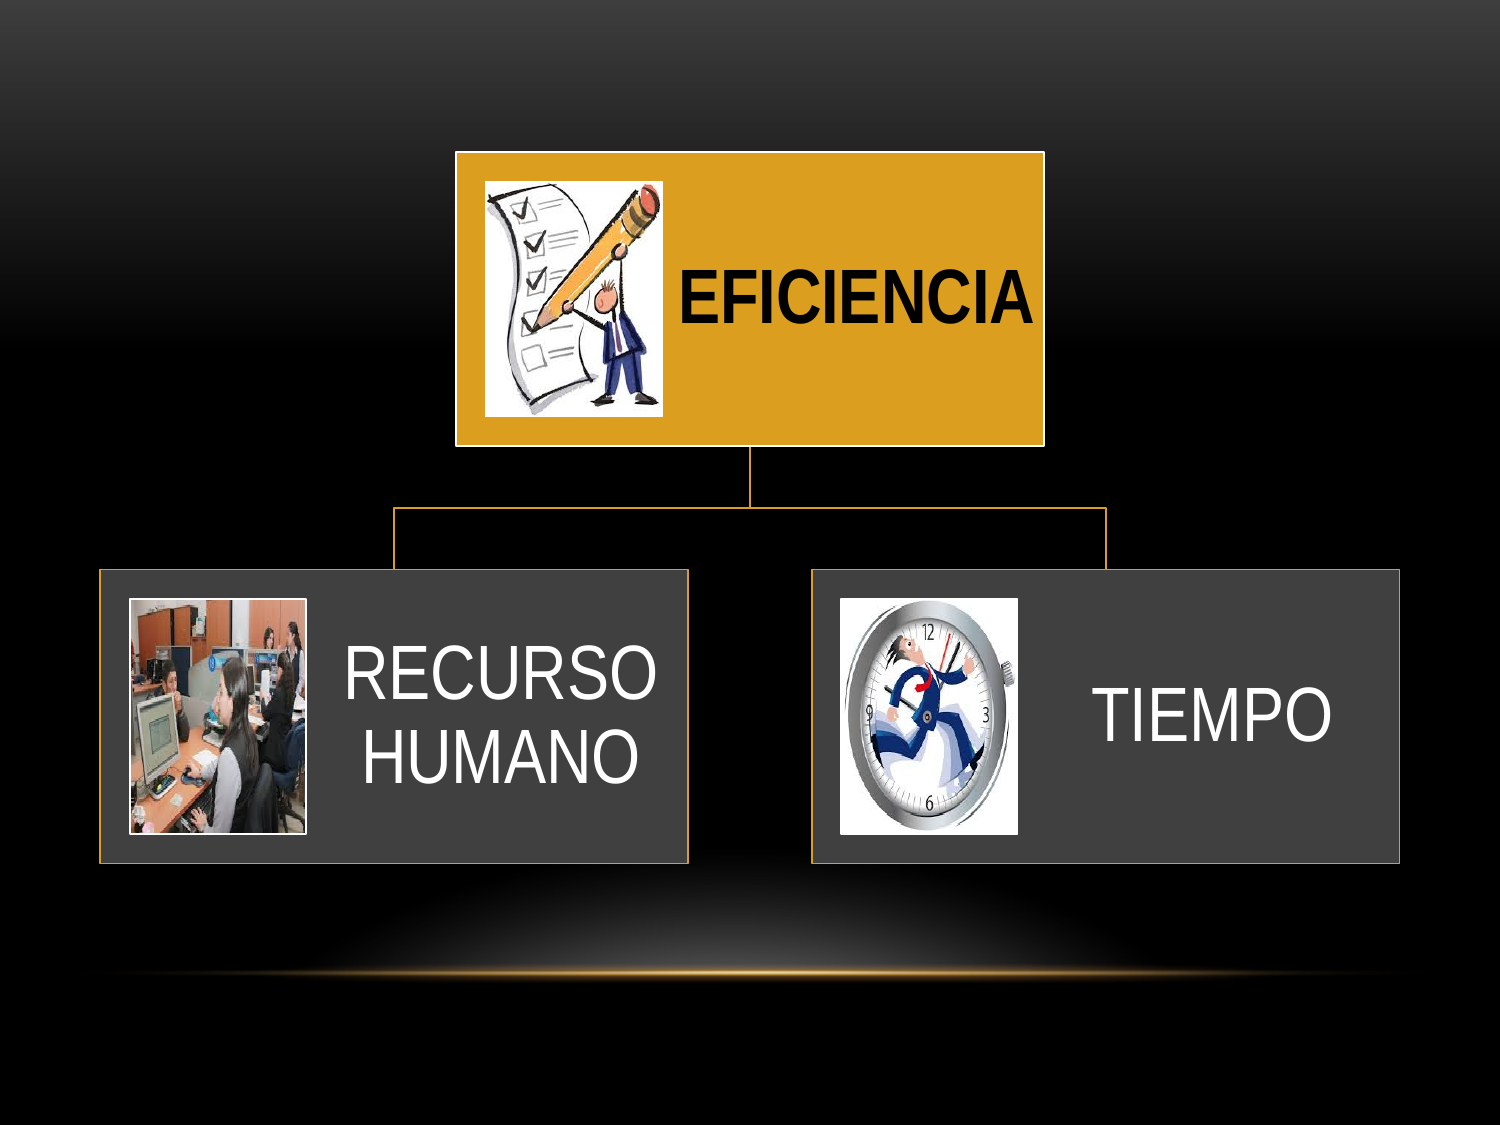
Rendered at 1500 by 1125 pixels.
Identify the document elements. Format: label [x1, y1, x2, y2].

picture [0, 0, 1500, 1125]
list [99, 77, 1401, 938]
